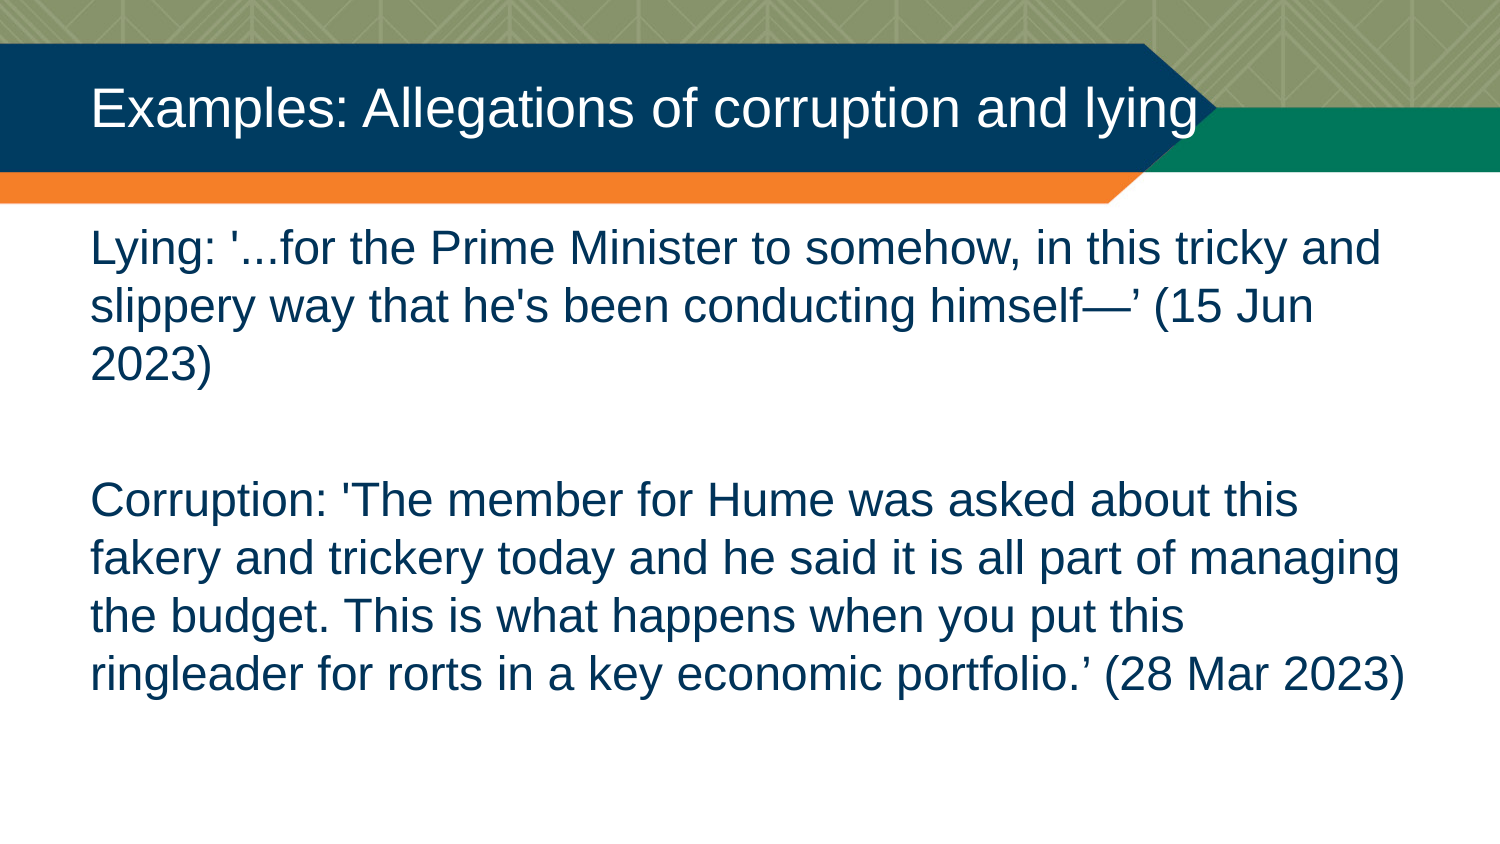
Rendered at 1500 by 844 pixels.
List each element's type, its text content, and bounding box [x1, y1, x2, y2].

list Lying: '...for the Prime Minister to somehow, in this tricky and slippery way that he's been conducting himself—’ (15 Jun 2023) Corruption: 'The member for Hume was asked about this fakery and trickery today and he said it is all part of managing the budget. This is what happens when you put this ringleader for rorts in a key economic portfolio.’ (28 Mar 2023) [75, 209, 1425, 754]
picture [0, 0, 1500, 844]
title Examples: Allegations of corruption and lying [75, 43, 1223, 167]
